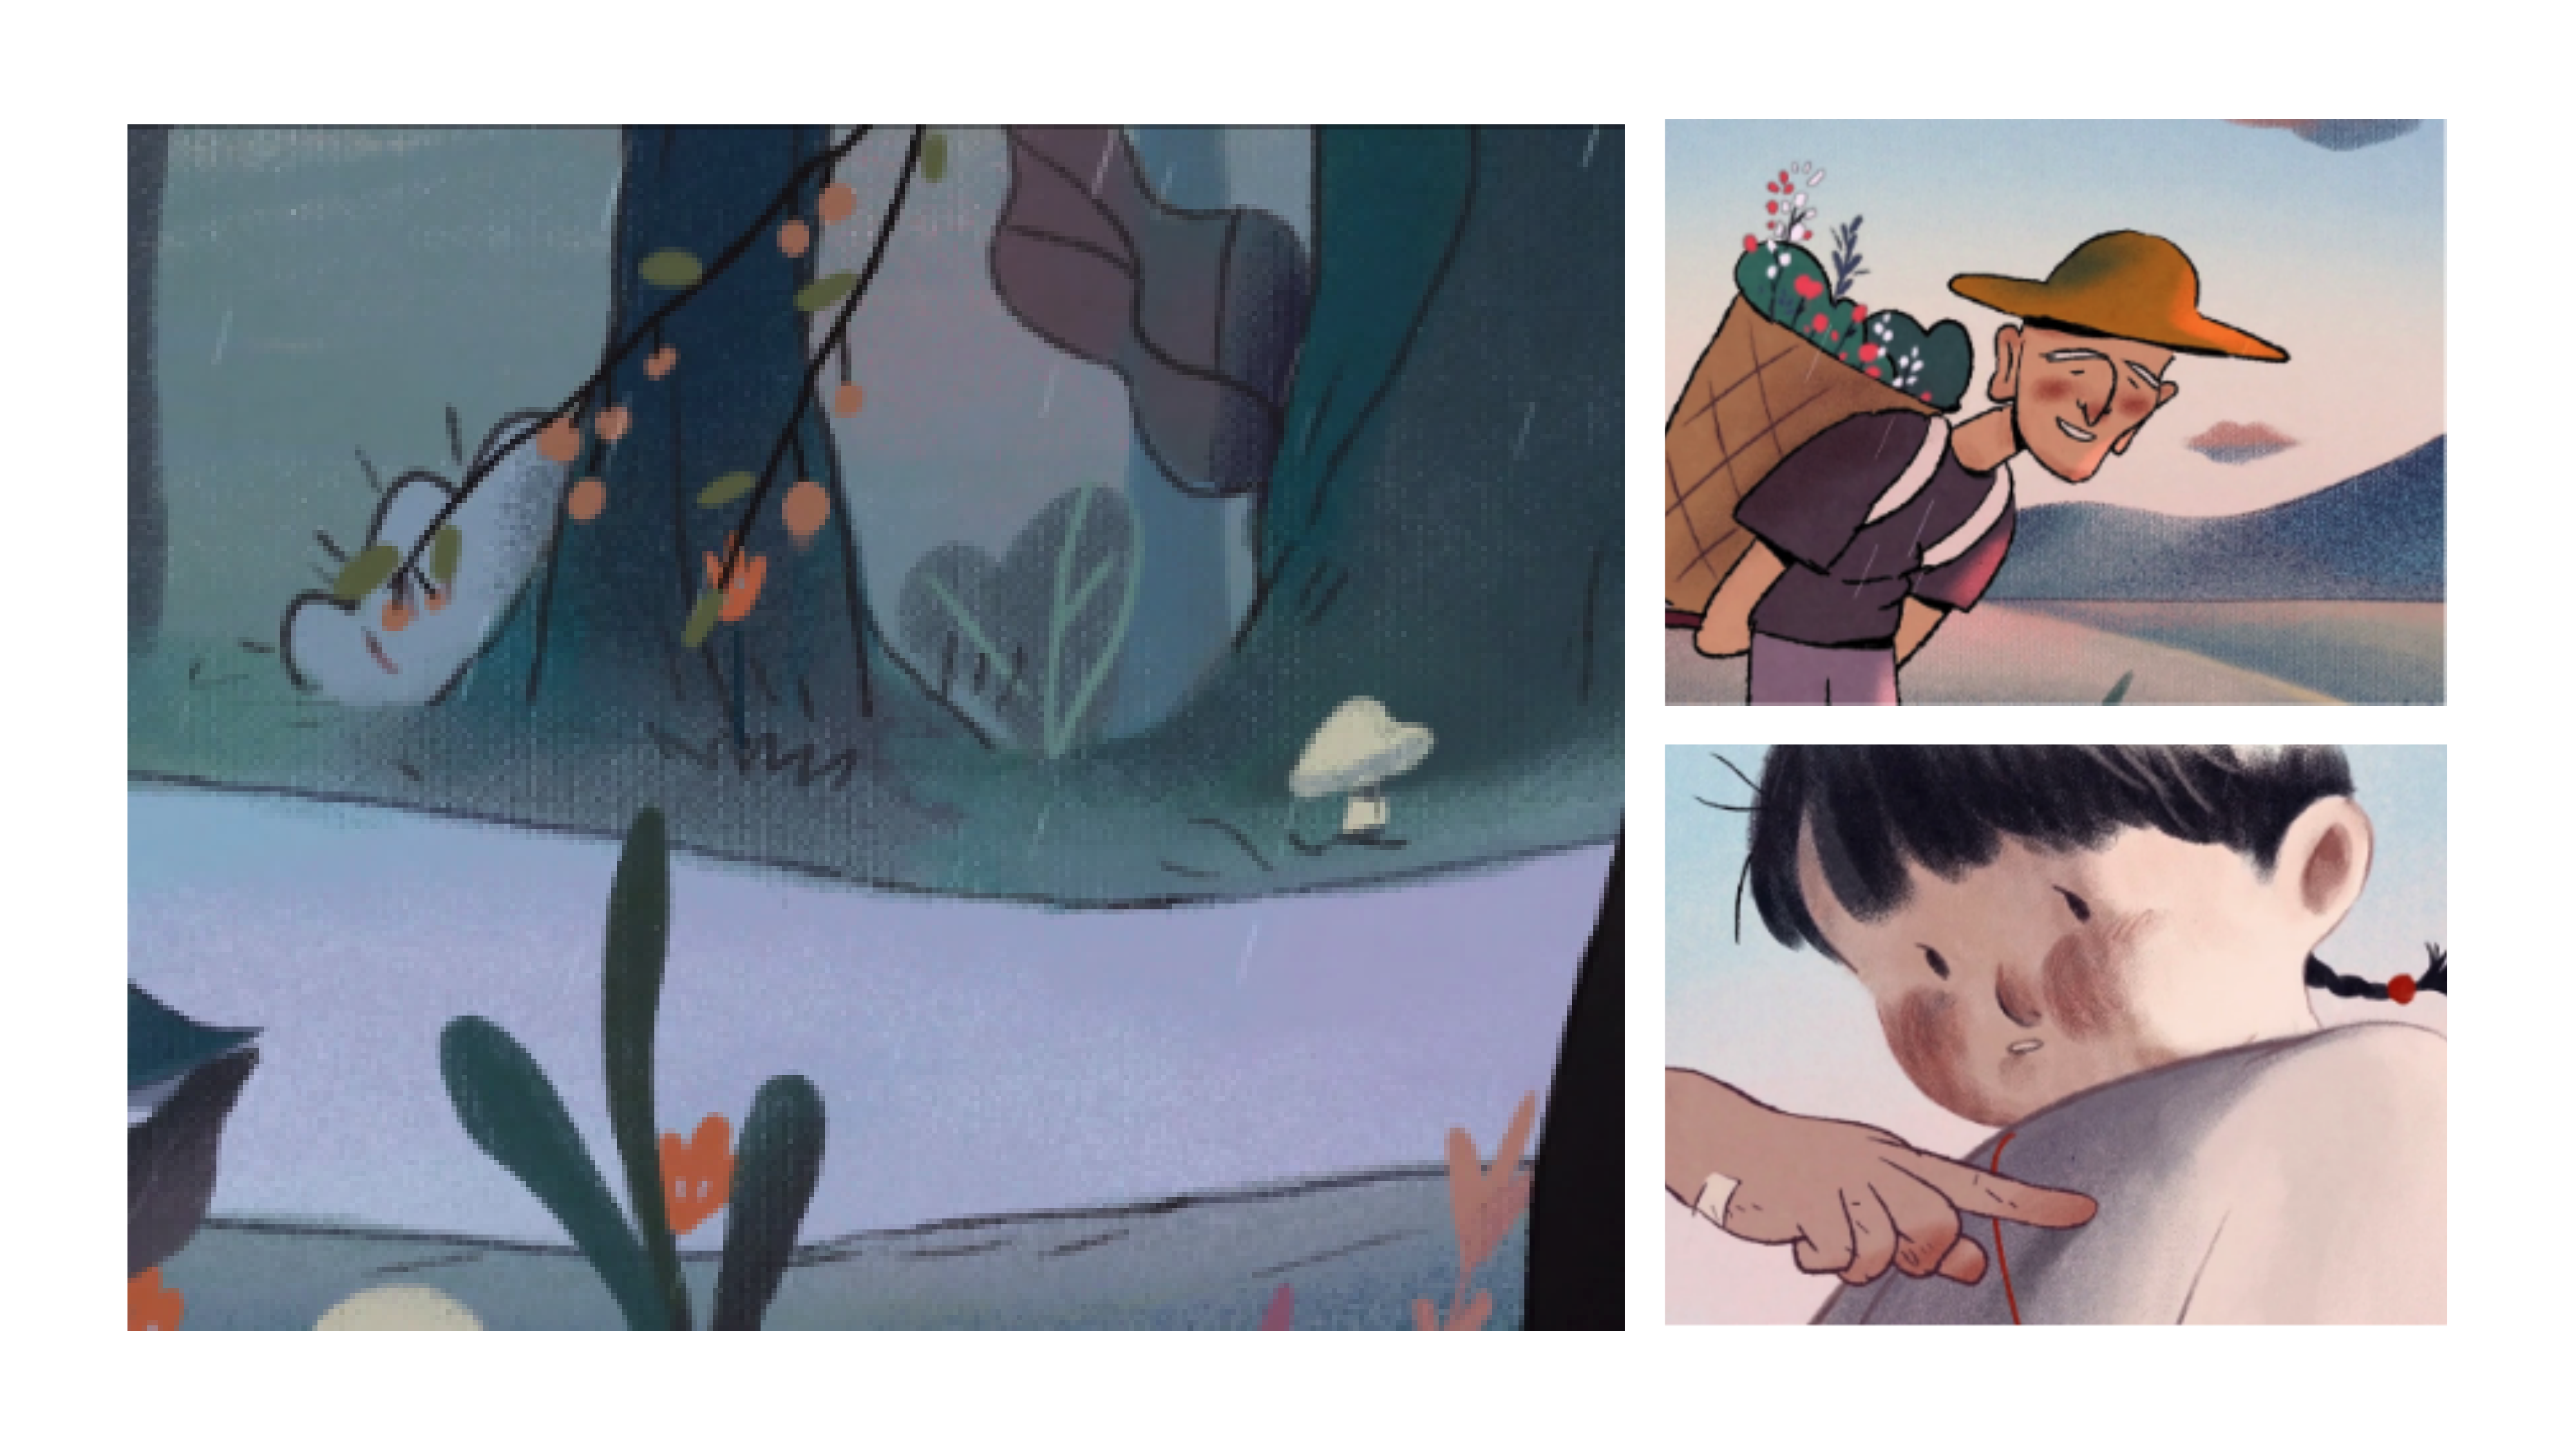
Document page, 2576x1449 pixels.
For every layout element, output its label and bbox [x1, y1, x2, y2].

picture [1665, 744, 2448, 1331]
picture [127, 119, 1625, 1331]
picture [1665, 119, 2448, 706]
